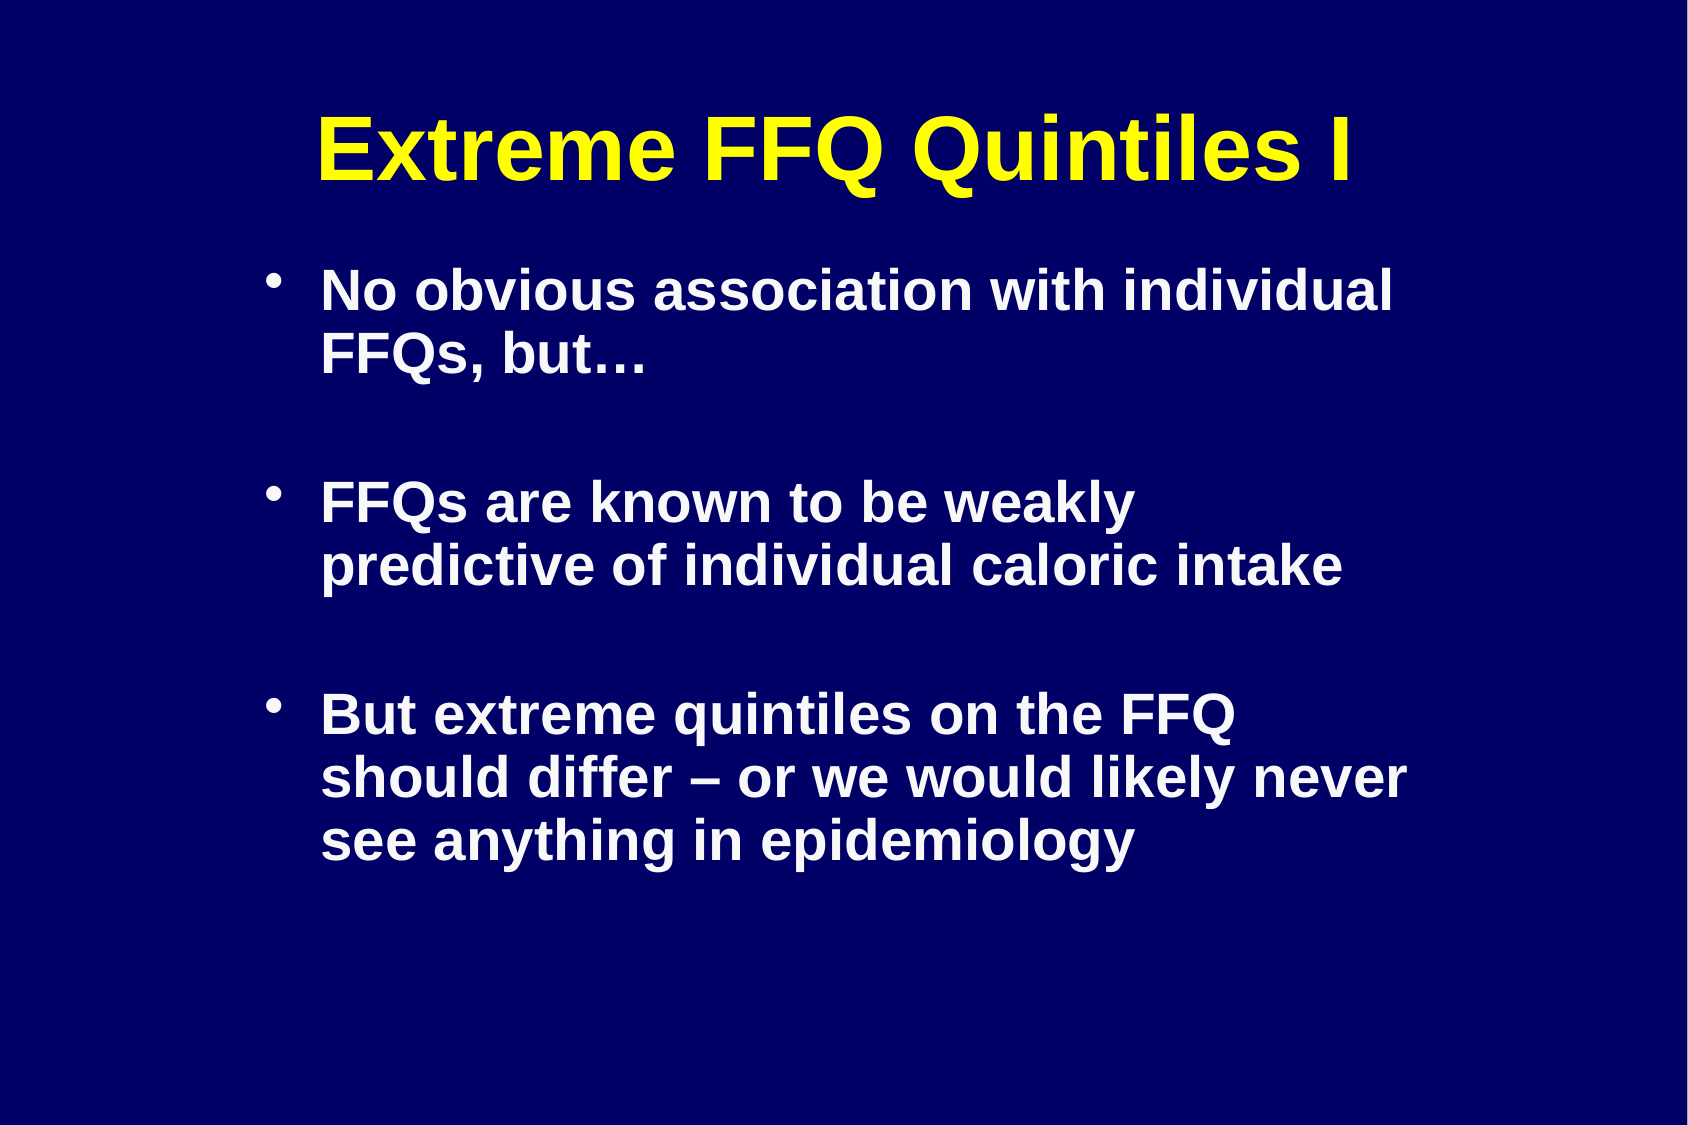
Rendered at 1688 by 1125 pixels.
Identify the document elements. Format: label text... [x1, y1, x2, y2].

title Extreme FFQ Quintiles I [118, 49, 1554, 238]
list No obvious association with individual FFQs, but… FFQs are known to be weakly predictive of individual caloric intake But extreme quintiles on the FFQ should differ – or we would likely never see anything in epidemiology [248, 252, 1441, 926]
